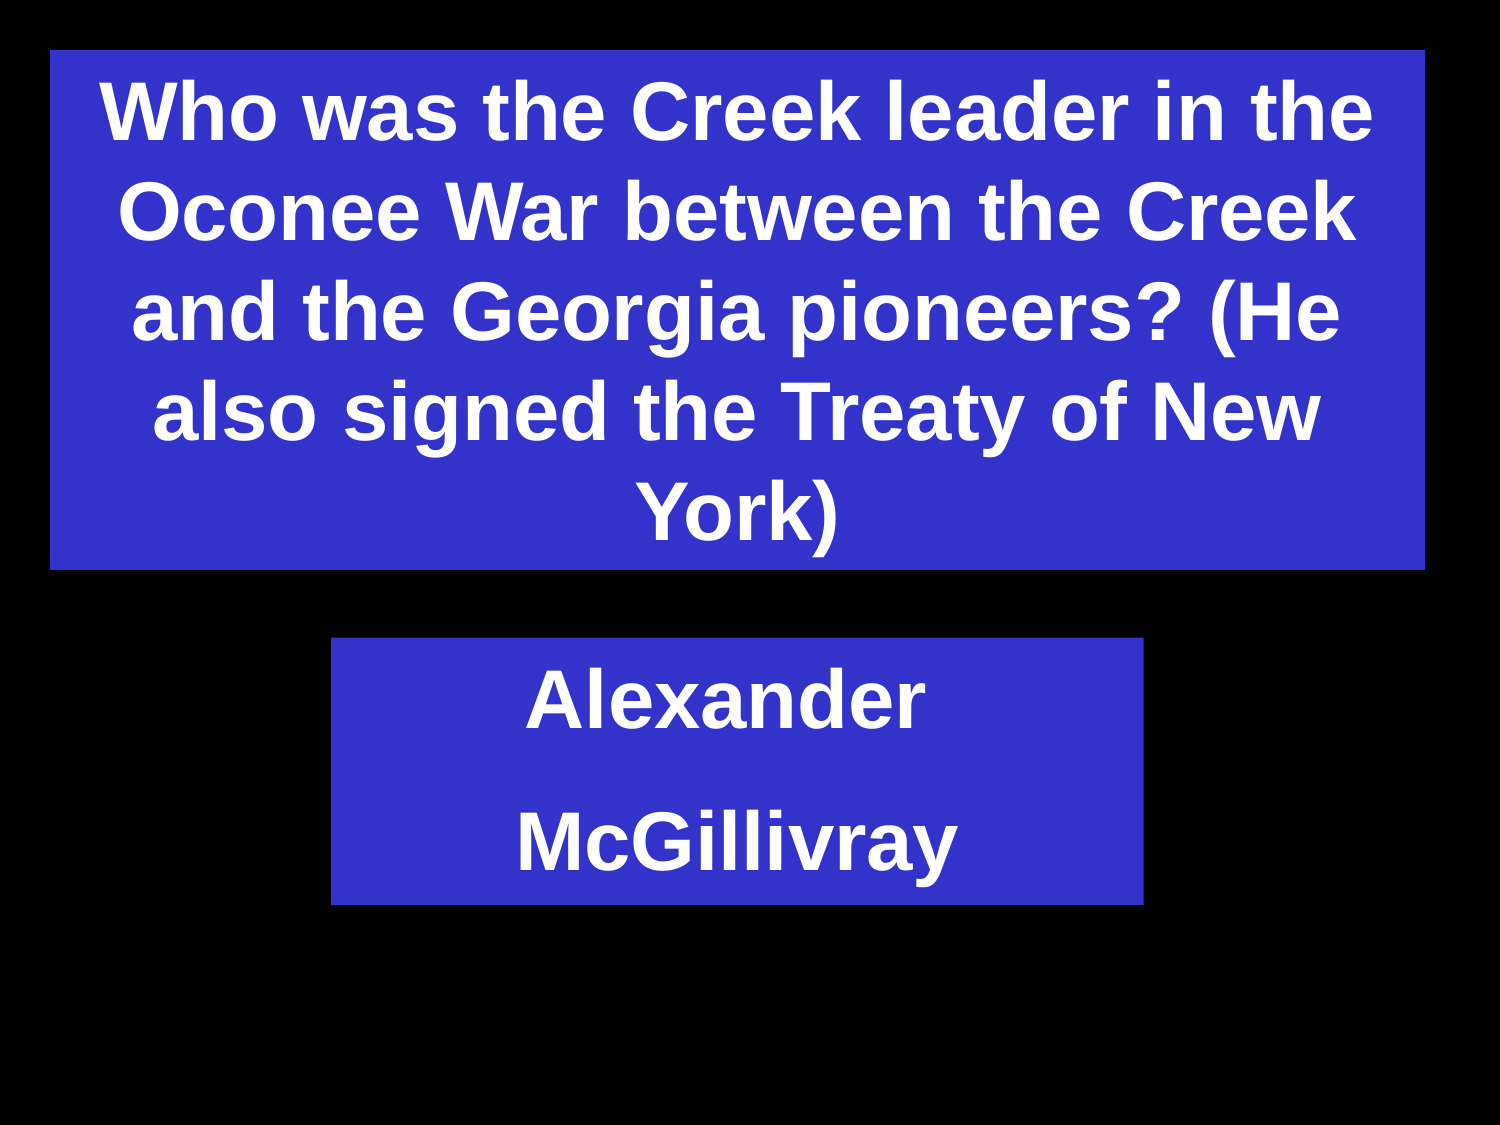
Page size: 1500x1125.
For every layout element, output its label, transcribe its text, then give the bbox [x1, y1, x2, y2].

text_box Alexander McGillivray [331, 637, 1144, 906]
text_box Who was the Creek leader in the Oconee War between the Creek and the Georgia pioneers? (He also signed the Treaty of New York) [50, 49, 1425, 570]
